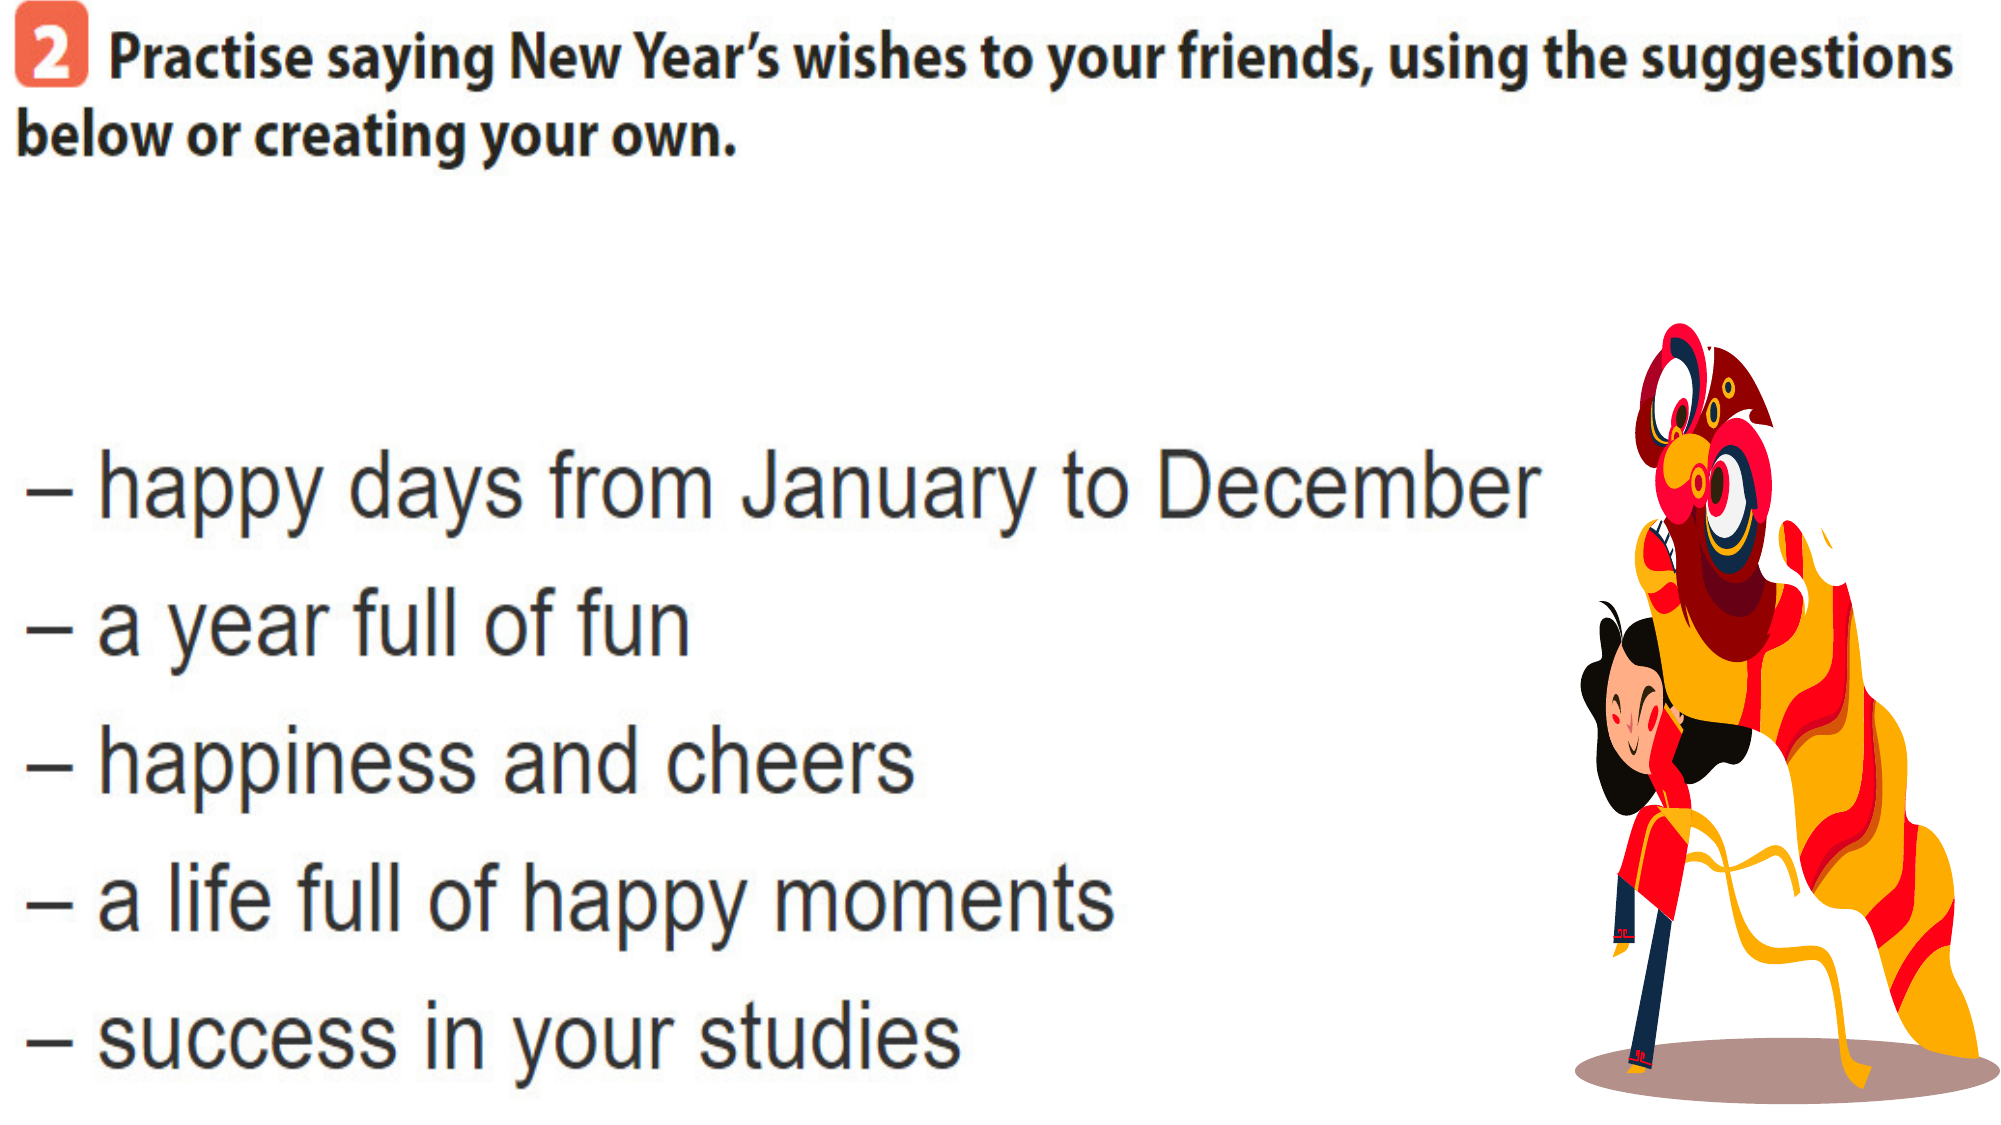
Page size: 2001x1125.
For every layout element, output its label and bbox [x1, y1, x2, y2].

text_box [1574, 267, 2000, 1105]
picture [0, 0, 2001, 1125]
